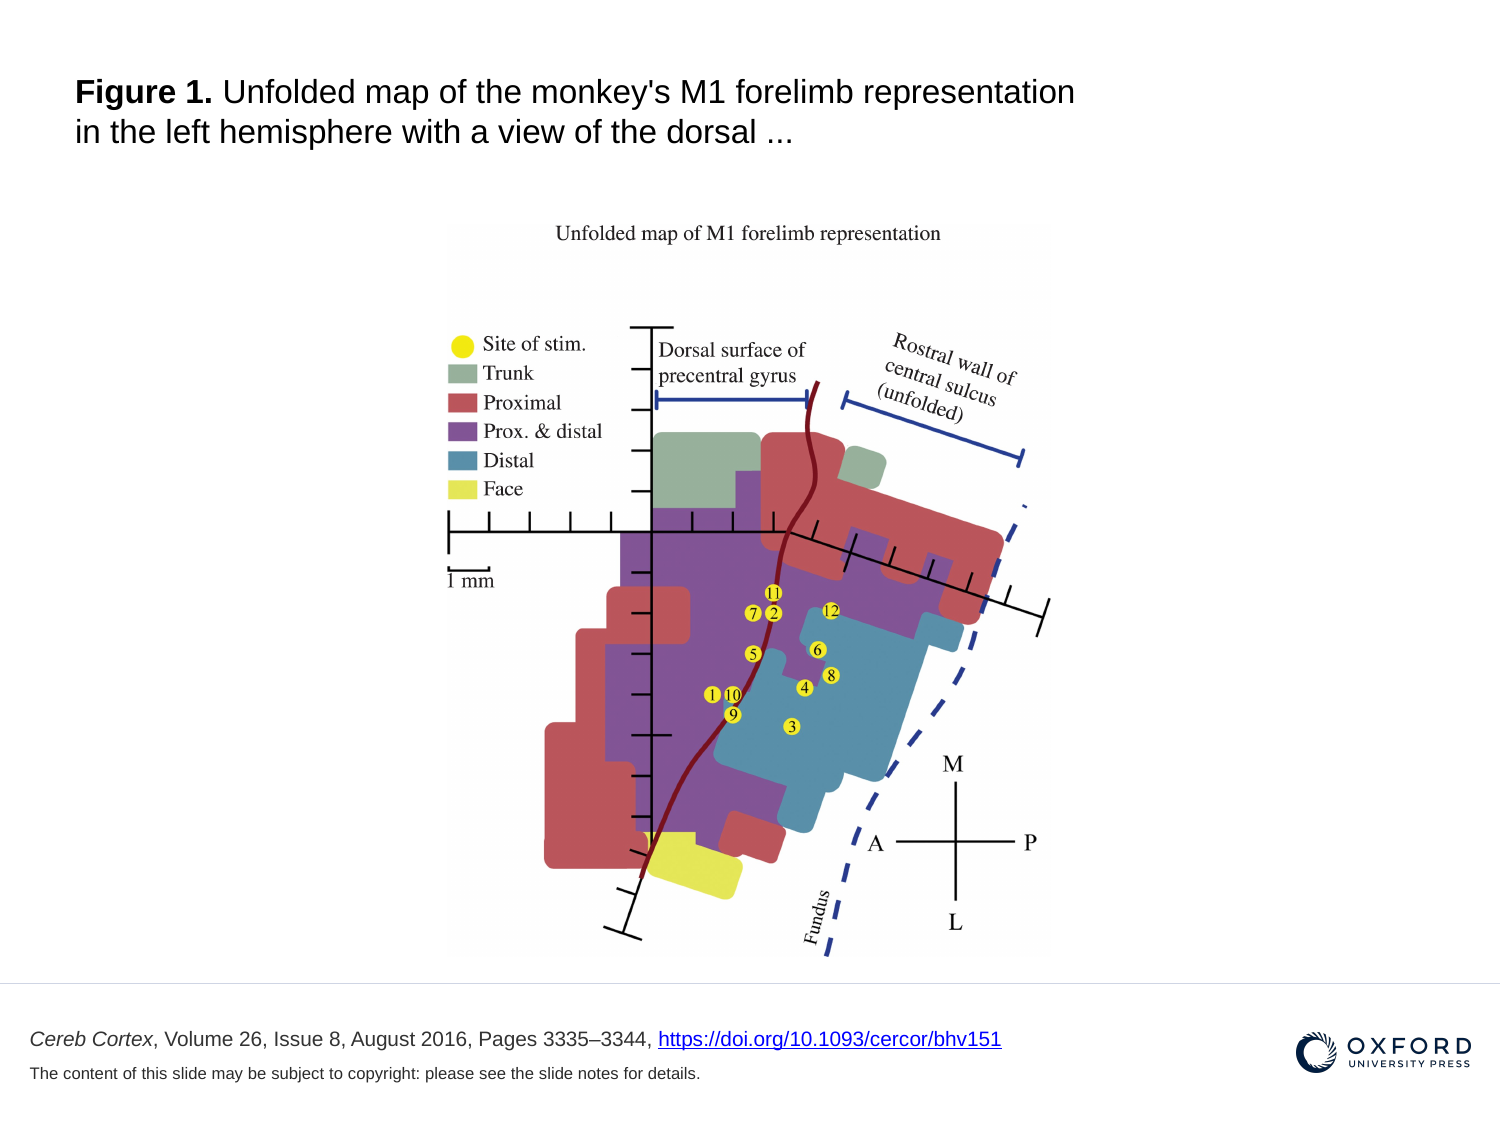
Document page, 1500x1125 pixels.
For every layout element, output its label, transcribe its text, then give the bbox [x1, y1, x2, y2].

picture [1296, 1032, 1471, 1073]
title Figure 1. Unfolded map of the monkey's M1 forelimb representation in the left hemisphere with a view of the dorsal ... [75, 69, 1078, 171]
picture [447, 224, 1051, 957]
footer Cereb Cortex, Volume 26, Issue 8, August 2016, Pages 3335–3344, https://doi.org/10.1093/cercor/bhv151 The content of this slide may be subject to copyright: please see the slide notes for details. [0, 983, 1260, 1125]
